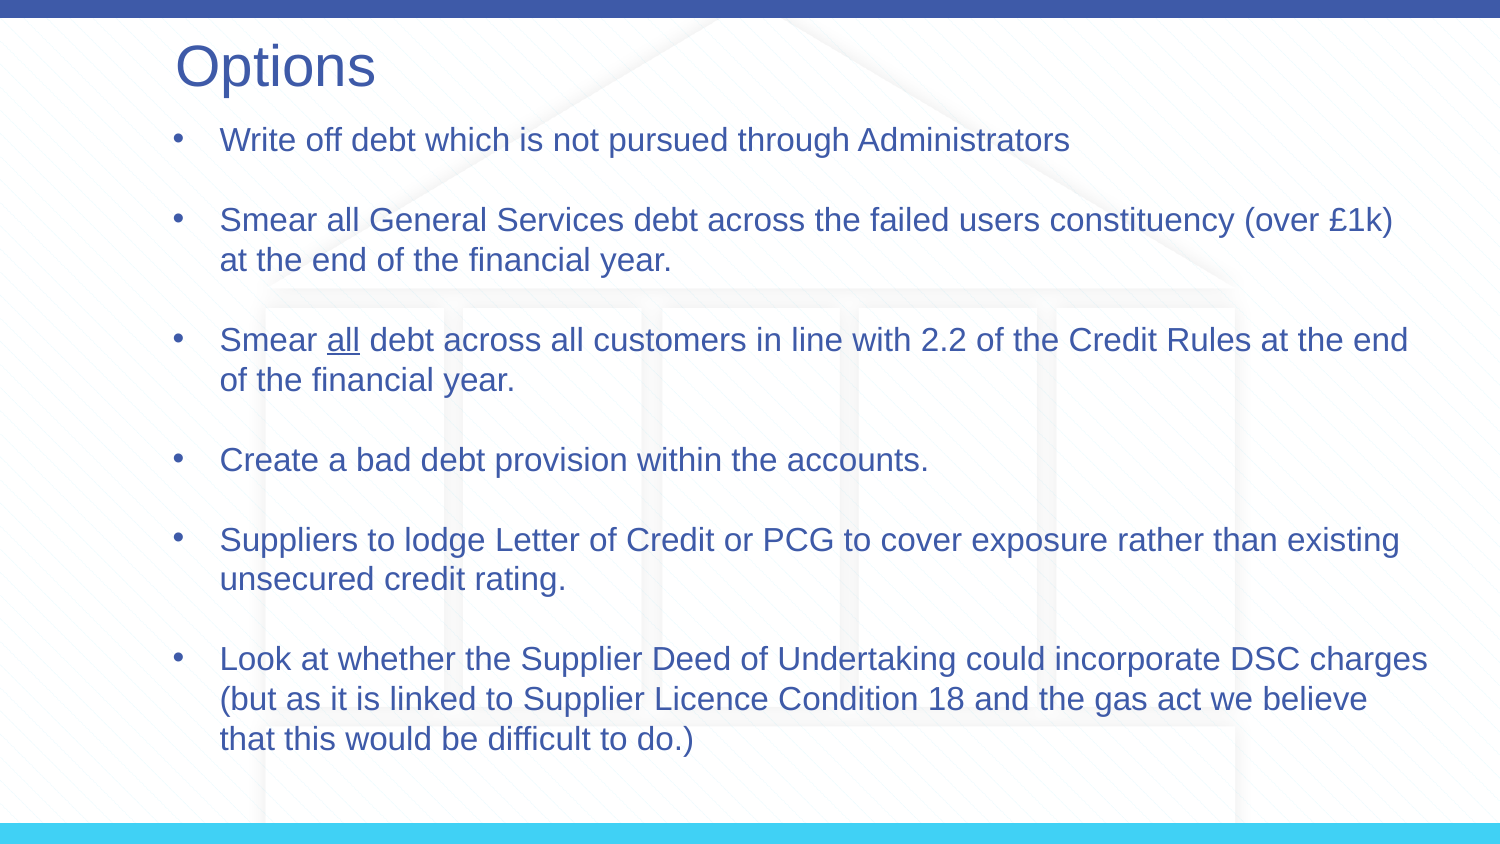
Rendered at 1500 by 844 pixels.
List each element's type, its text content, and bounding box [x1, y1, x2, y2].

text_box Write off debt which is not pursued through Administrators Smear all General Services debt across the failed users constituency (over £1k) at the end of the financial year. Smear all debt across all customers in line with 2.2 of the Credit Rules at the end of the financial year. Create a bad debt provision within the accounts. Suppliers to lodge Letter of Credit or PCG to cover exposure rather than existing unsecured credit rating. Look at whether the Supplier Deed of Undertaking could incorporate DSC charges (but as it is linked to Supplier Licence Condition 18 and the gas act we believe that this would be difficult to do.) [158, 66, 1446, 844]
text_box Options [160, 20, 392, 105]
picture [0, 0, 1500, 844]
